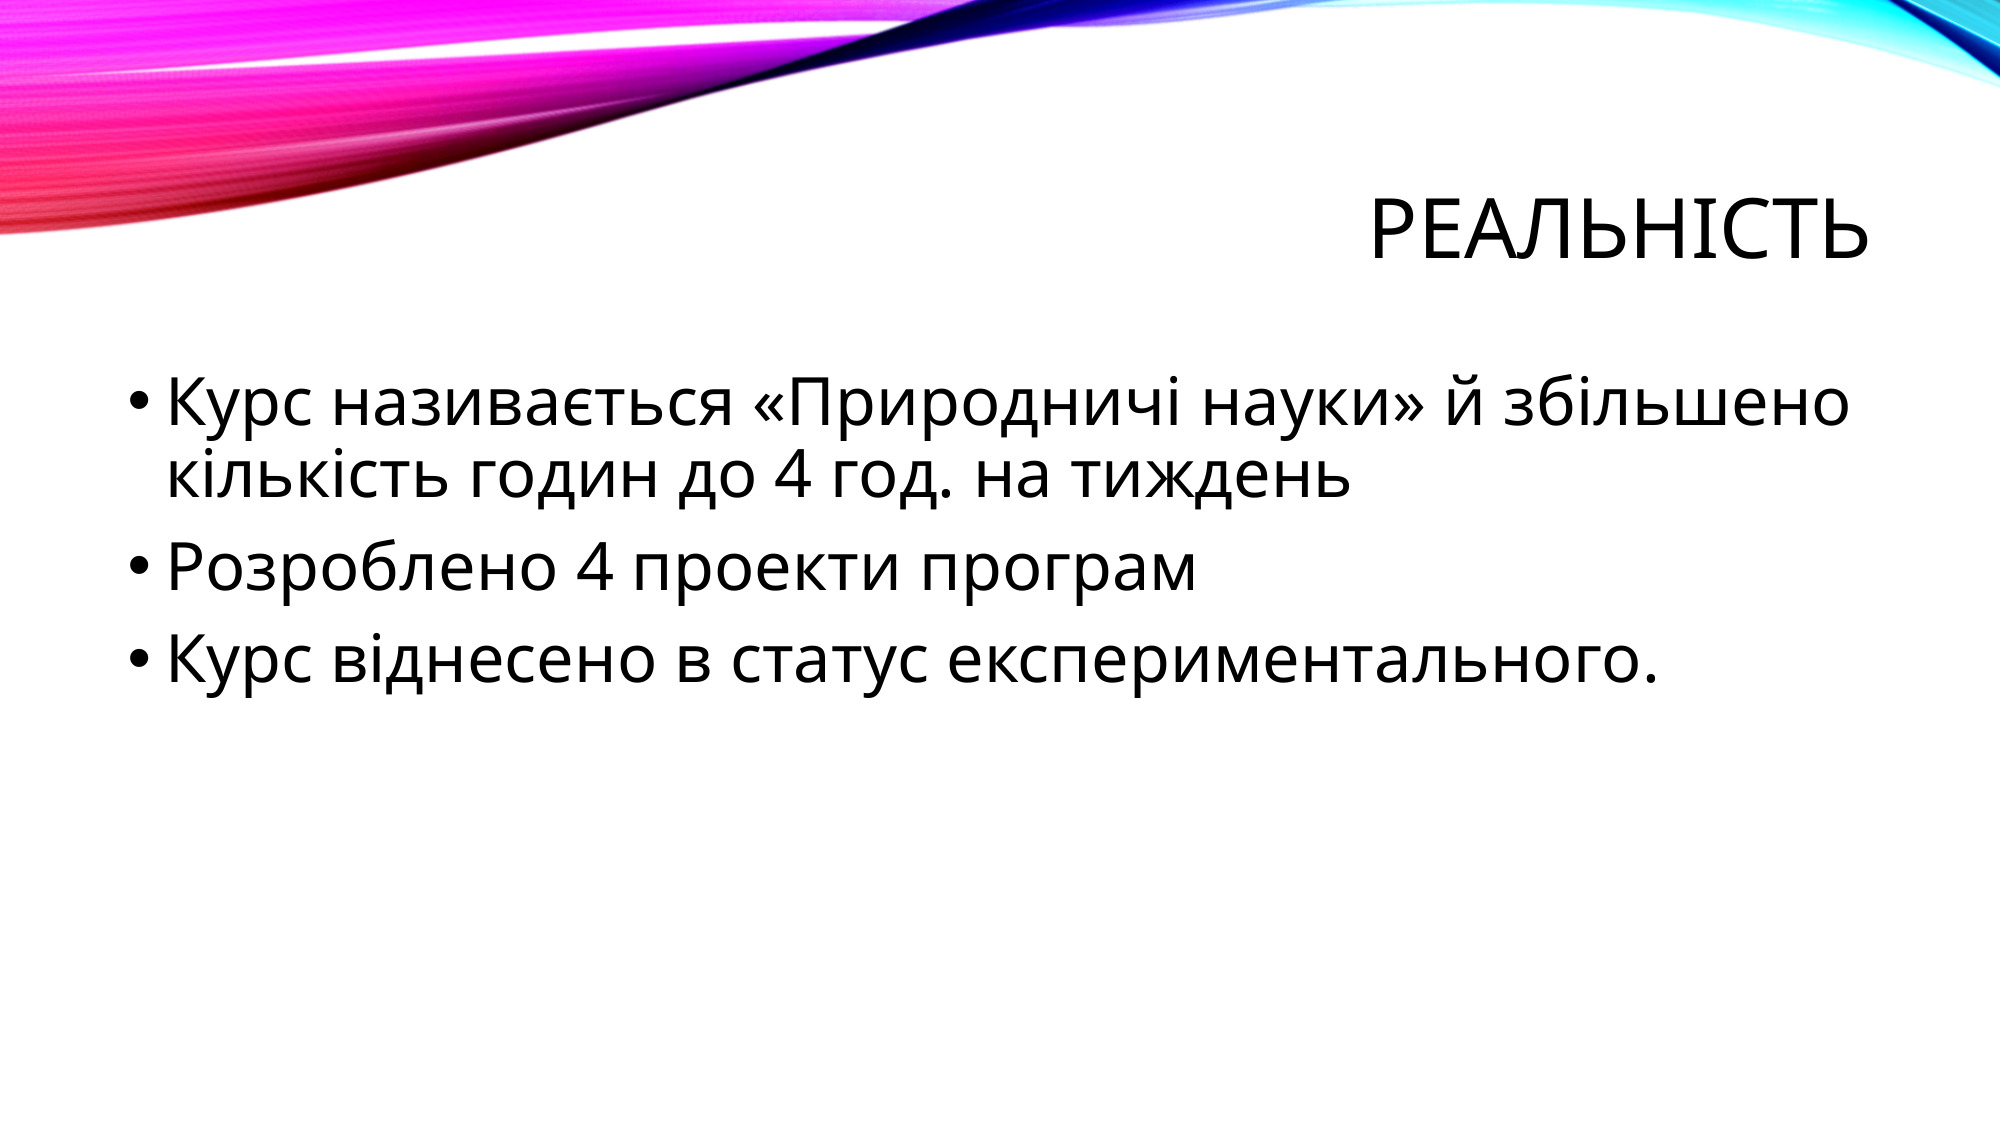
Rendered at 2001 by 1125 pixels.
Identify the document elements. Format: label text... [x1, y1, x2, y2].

picture [1890, 0, 2000, 75]
picture [1910, 0, 2000, 45]
picture [0, 0, 2000, 237]
list Курс називається «Природничі науки» й збільшено кількість годин до 4 год. на тиждень Розроблено 4 проекти програм Курс віднесено в статус експериментального. [112, 360, 1888, 1021]
title реальність [474, 125, 1888, 338]
